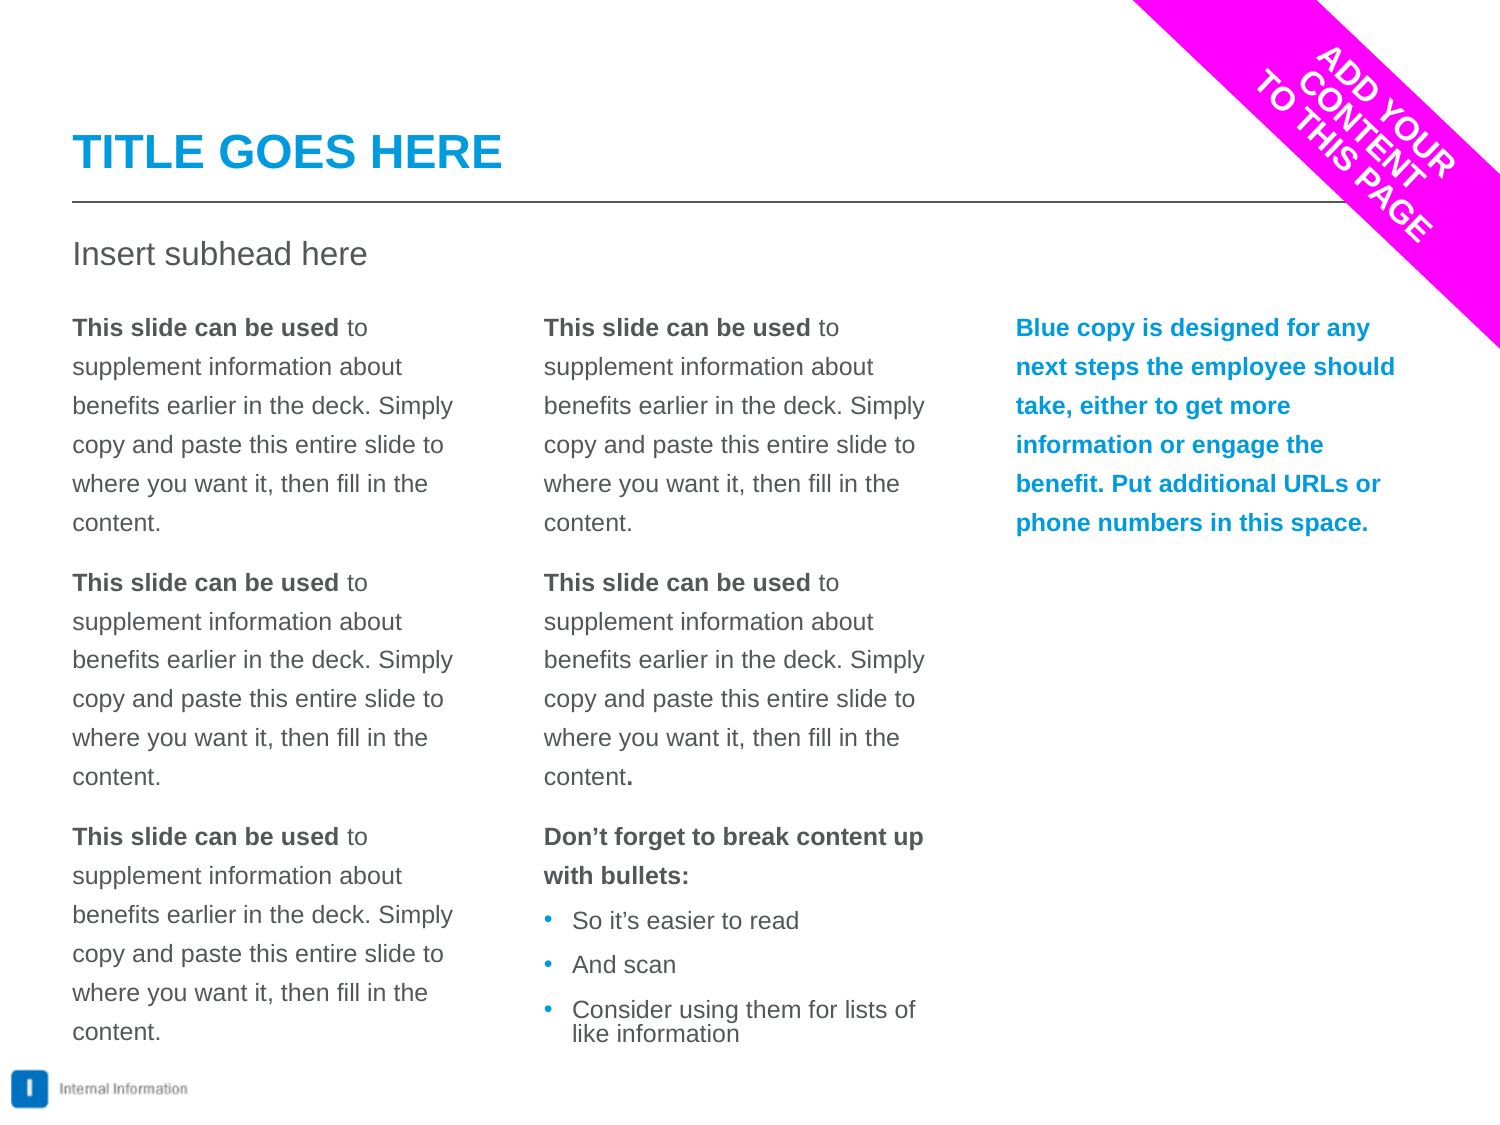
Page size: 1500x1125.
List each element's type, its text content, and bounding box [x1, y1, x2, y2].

picture [10, 1068, 198, 1115]
title TITLE GOES HERE [57, 112, 1132, 197]
list This slide can be used to supplement information about benefits earlier in the deck. Simply copy and paste this entire slide to where you want it, then fill in the content. This slide can be used to supplement information about benefits earlier in the deck. Simply copy and paste this entire slide to where you want it, then fill in the content. This slide can be used to supplement information about benefits earlier in the deck. Simply copy and paste this entire slide to where you want it, then fill in the content. This slide can be used to supplement information about benefits earlier in the deck. Simply copy and paste this entire slide to where you want it, then fill in the content. This slide can be used to supplement information about benefits earlier in the deck. Simply copy and paste this entire slide to where you want it, then fill in the content. Don’t forget to break content up with bullets: So it’s easier to read And scan Consider using them for lists of like information Blue copy is designed for any next steps the employee should take, either to get more information or engage the benefit. Put additional URLs or phone numbers in this space. [57, 295, 1428, 1076]
subtitle Insert subhead here [57, 229, 1132, 281]
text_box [1132, 0, 1500, 349]
